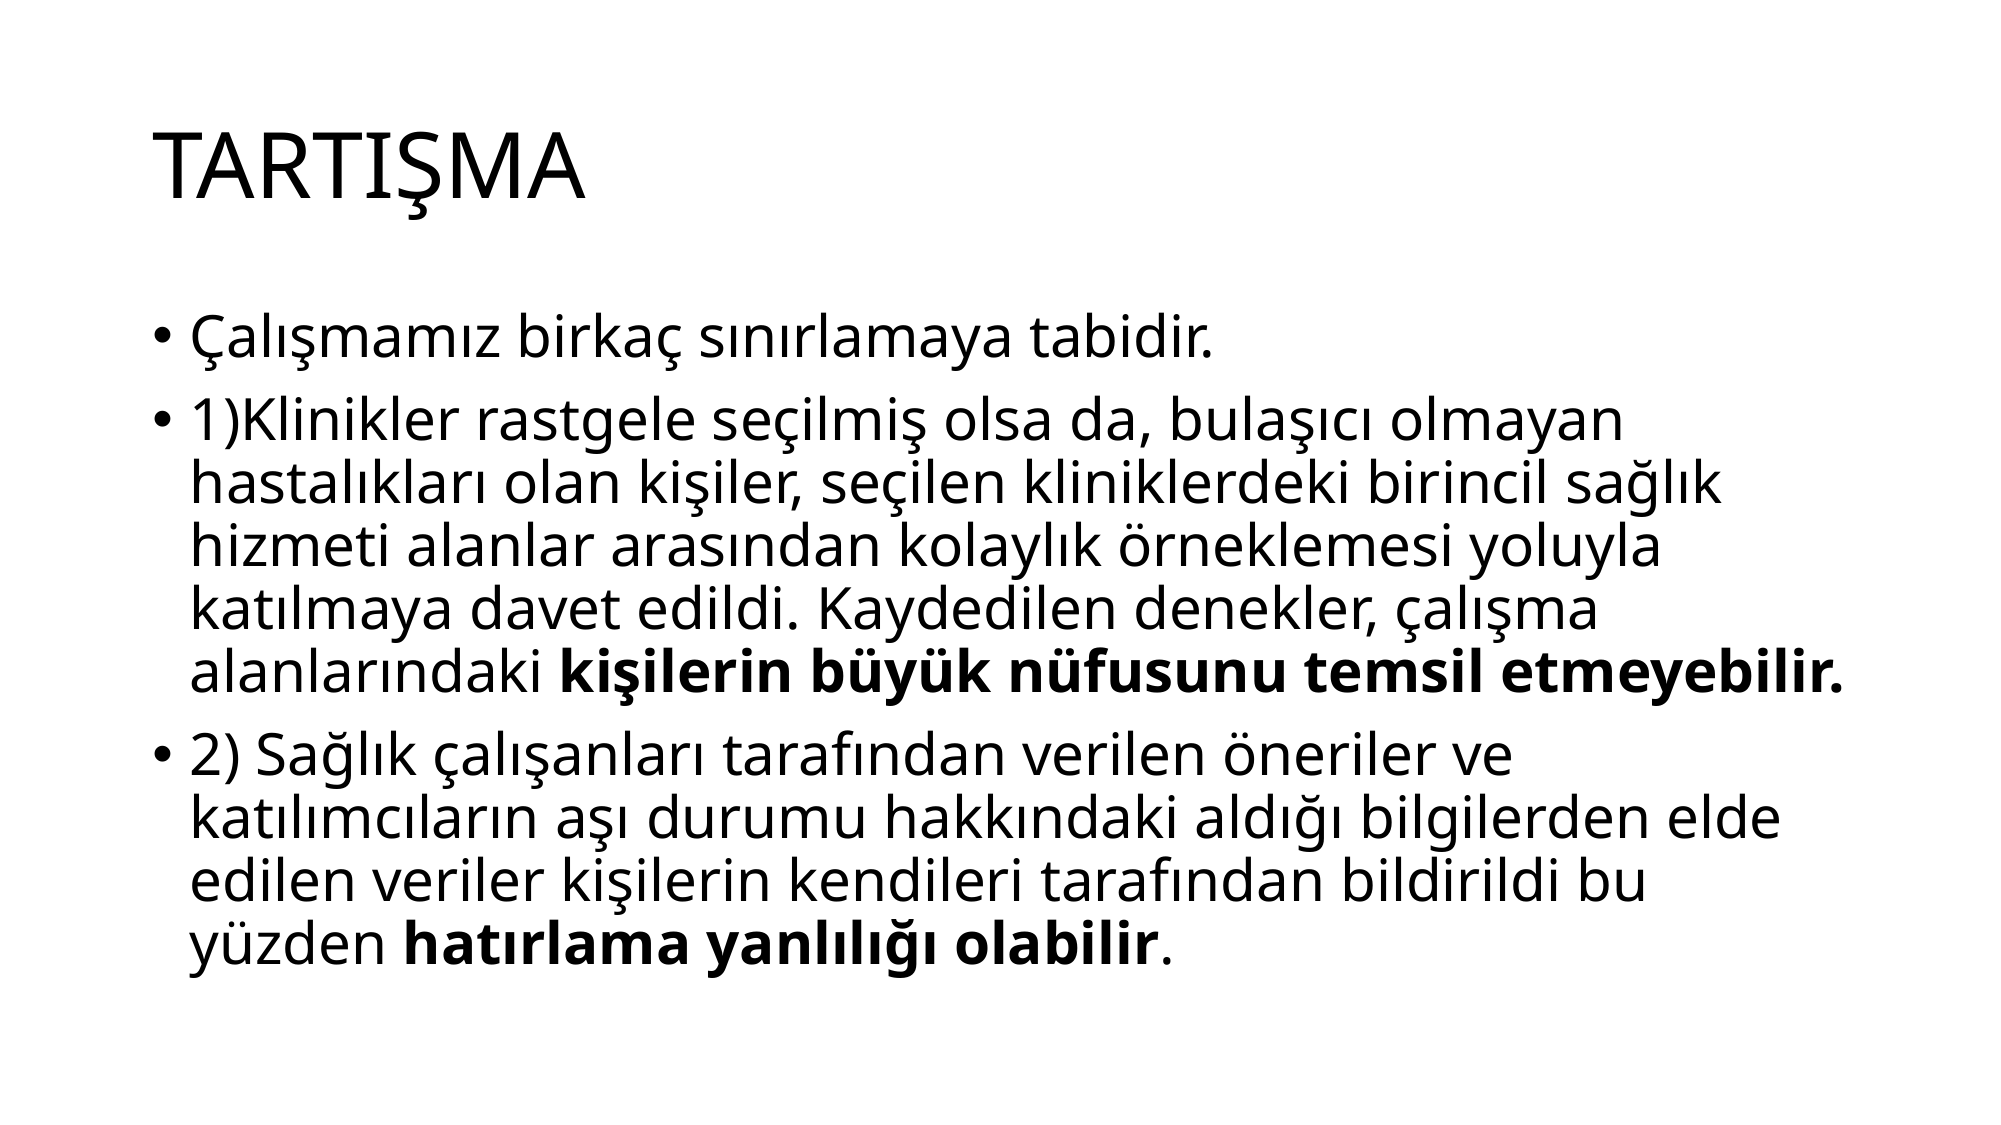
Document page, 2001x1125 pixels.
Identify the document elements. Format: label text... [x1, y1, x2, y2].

list Çalışmamız birkaç sınırlamaya tabidir. 1)Klinikler rastgele seçilmiş olsa da, bulaşıcı olmayan hastalıkları olan kişiler, seçilen kliniklerdeki birincil sağlık hizmeti alanlar arasından kolaylık örneklemesi yoluyla katılmaya davet edildi. Kaydedilen denekler, çalışma alanlarındaki kişilerin büyük nüfusunu temsil etmeyebilir. 2) Sağlık çalışanları tarafından verilen öneriler ve katılımcıların aşı durumu hakkındaki aldığı bilgilerden elde edilen veriler kişilerin kendileri tarafından bildirildi bu yüzden hatırlama yanlılığı olabilir. [137, 299, 1863, 1014]
title TARTIŞMA [137, 59, 1863, 278]
